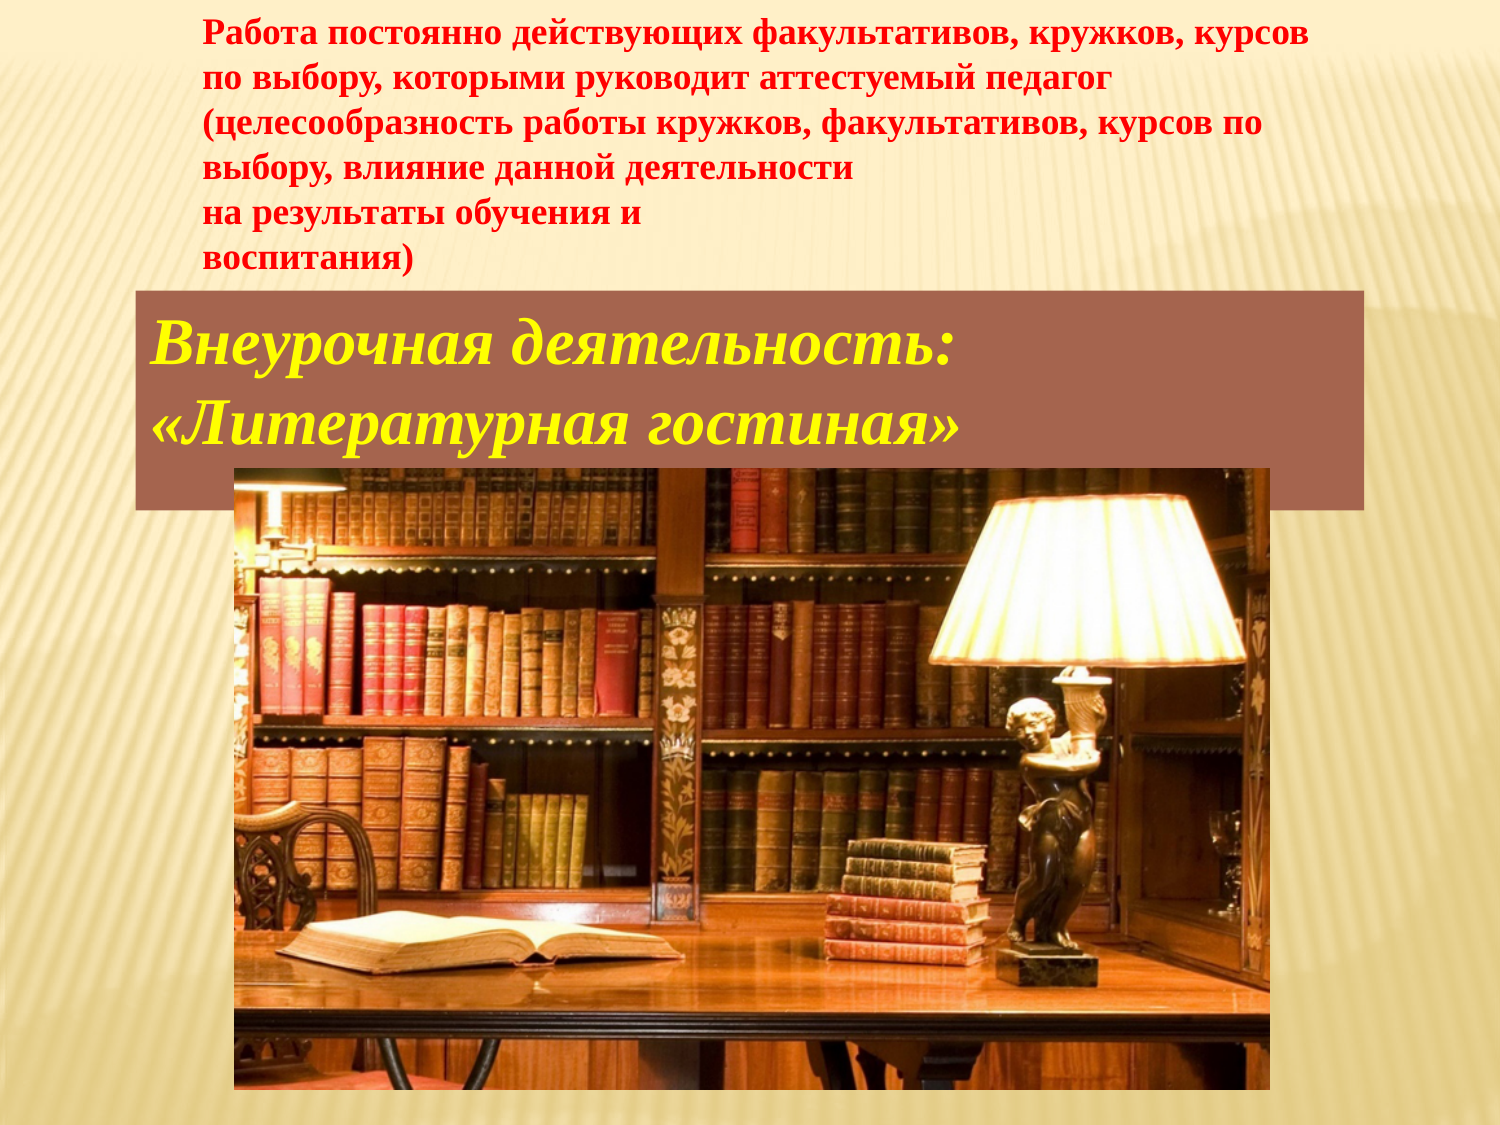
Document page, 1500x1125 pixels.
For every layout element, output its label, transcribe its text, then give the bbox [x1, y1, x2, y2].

text_box Внеурочная деятельность: «Литературная гостиная» [135, 290, 1365, 511]
picture [234, 468, 1270, 1091]
text_box Работа постоянно действующих факультативов, кружков, курсов по выбору, которыми руководит аттестуемый педагог (целесообразность работы кружков, факультативов, курсов по выбору, влияние данной деятельности на результаты обучения и воспитания) [187, 0, 1334, 285]
